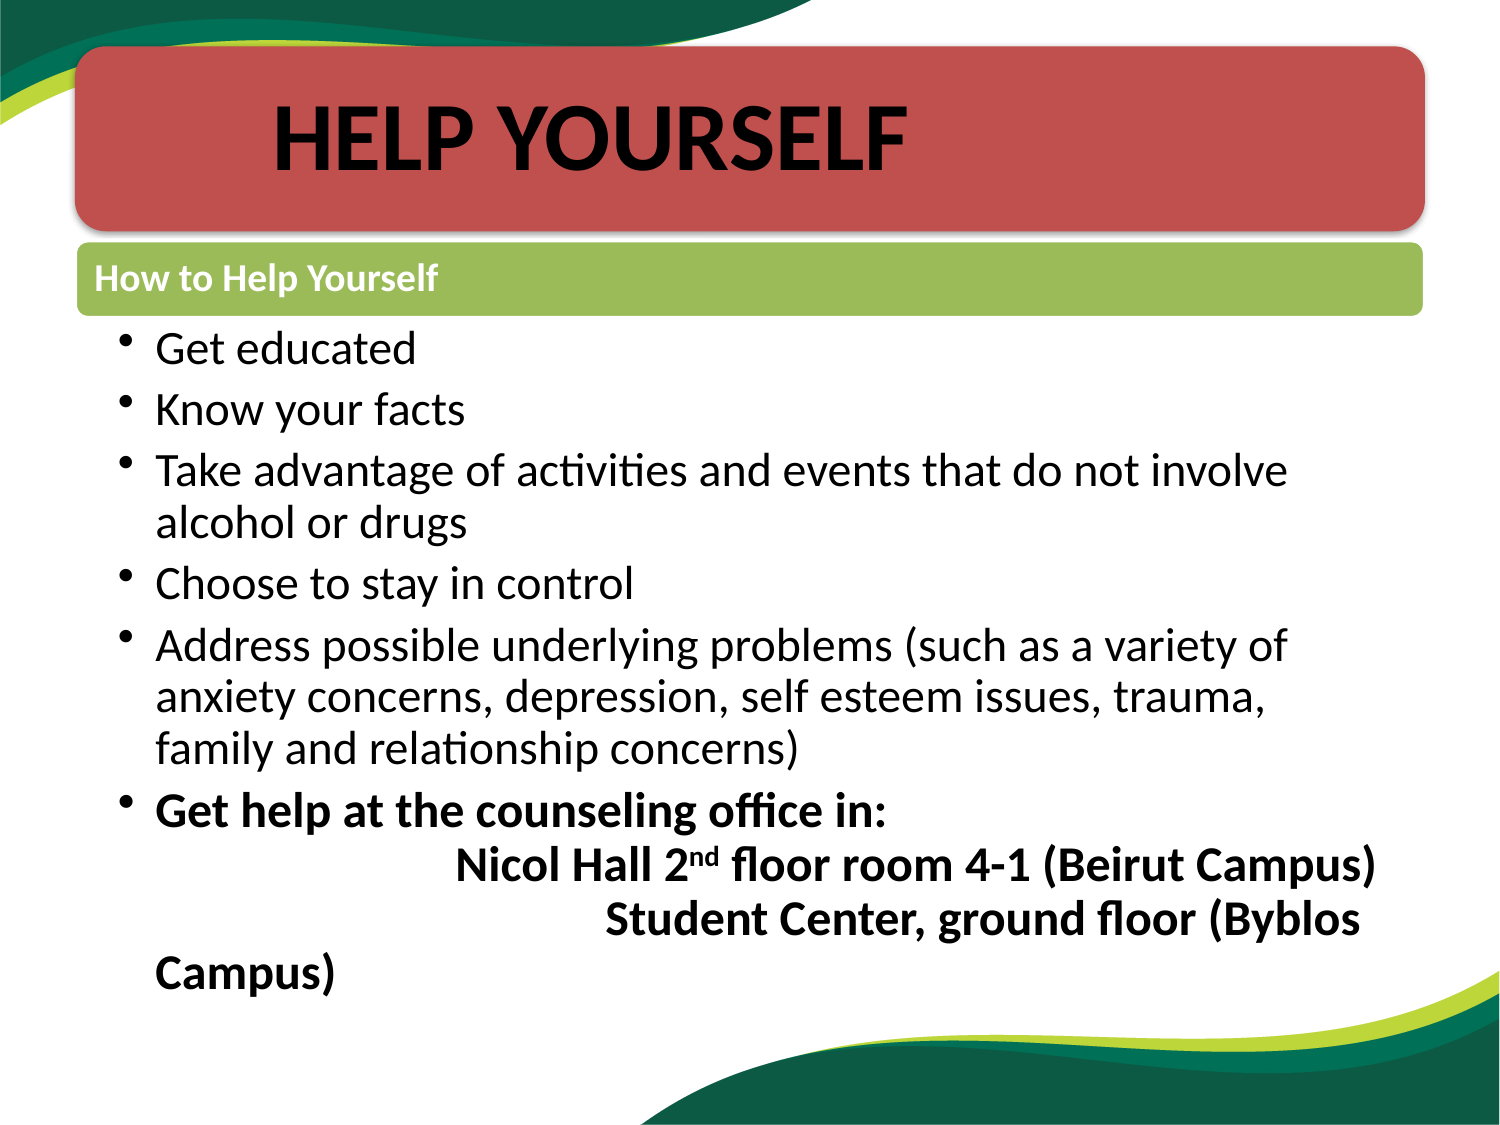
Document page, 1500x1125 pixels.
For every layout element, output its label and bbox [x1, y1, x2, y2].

text_box [74, 44, 1426, 233]
list [74, 237, 1426, 1113]
picture [0, 0, 1500, 1125]
